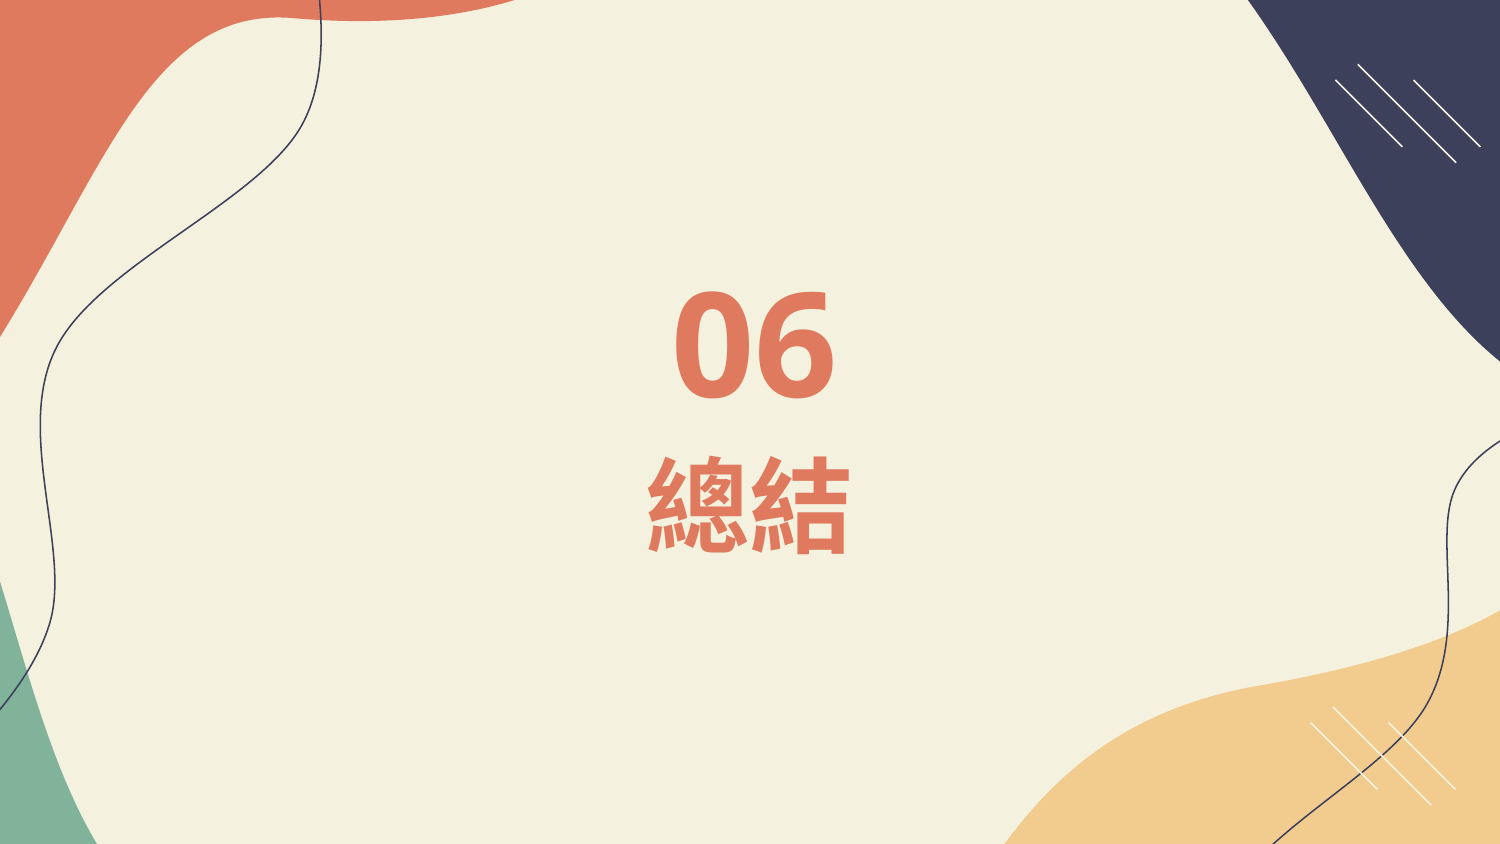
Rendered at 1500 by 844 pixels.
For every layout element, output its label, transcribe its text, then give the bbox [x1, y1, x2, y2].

title 總結 [314, 460, 1186, 581]
title 06 [625, 262, 884, 416]
